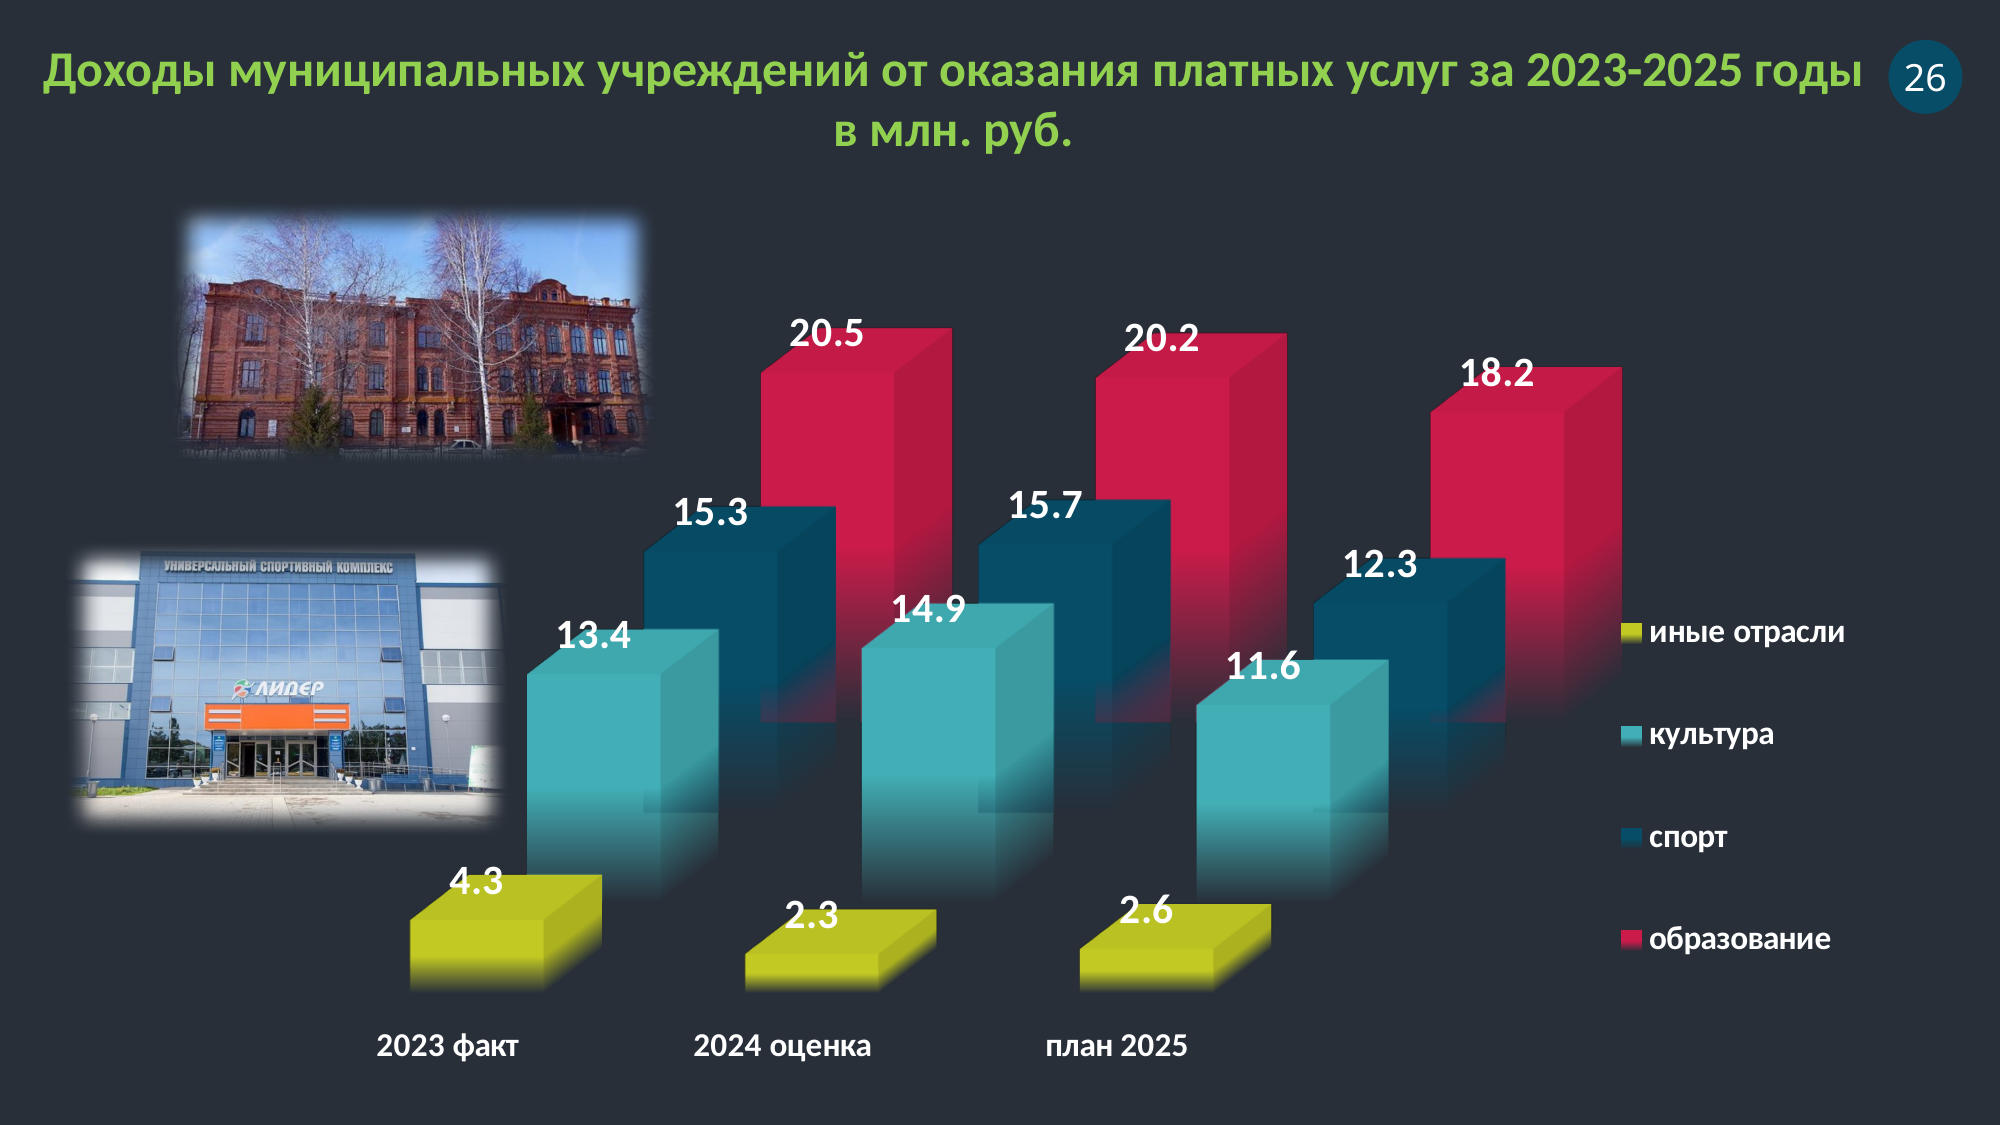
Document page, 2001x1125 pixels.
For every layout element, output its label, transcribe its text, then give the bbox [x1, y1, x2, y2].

picture [63, 540, 510, 838]
chart [168, 199, 1889, 1085]
text_box 26 [1887, 38, 1964, 115]
text_box Доходы муниципальных учреждений от оказания платных услуг за 2023-2025 годы в млн. руб. [19, 28, 1889, 164]
